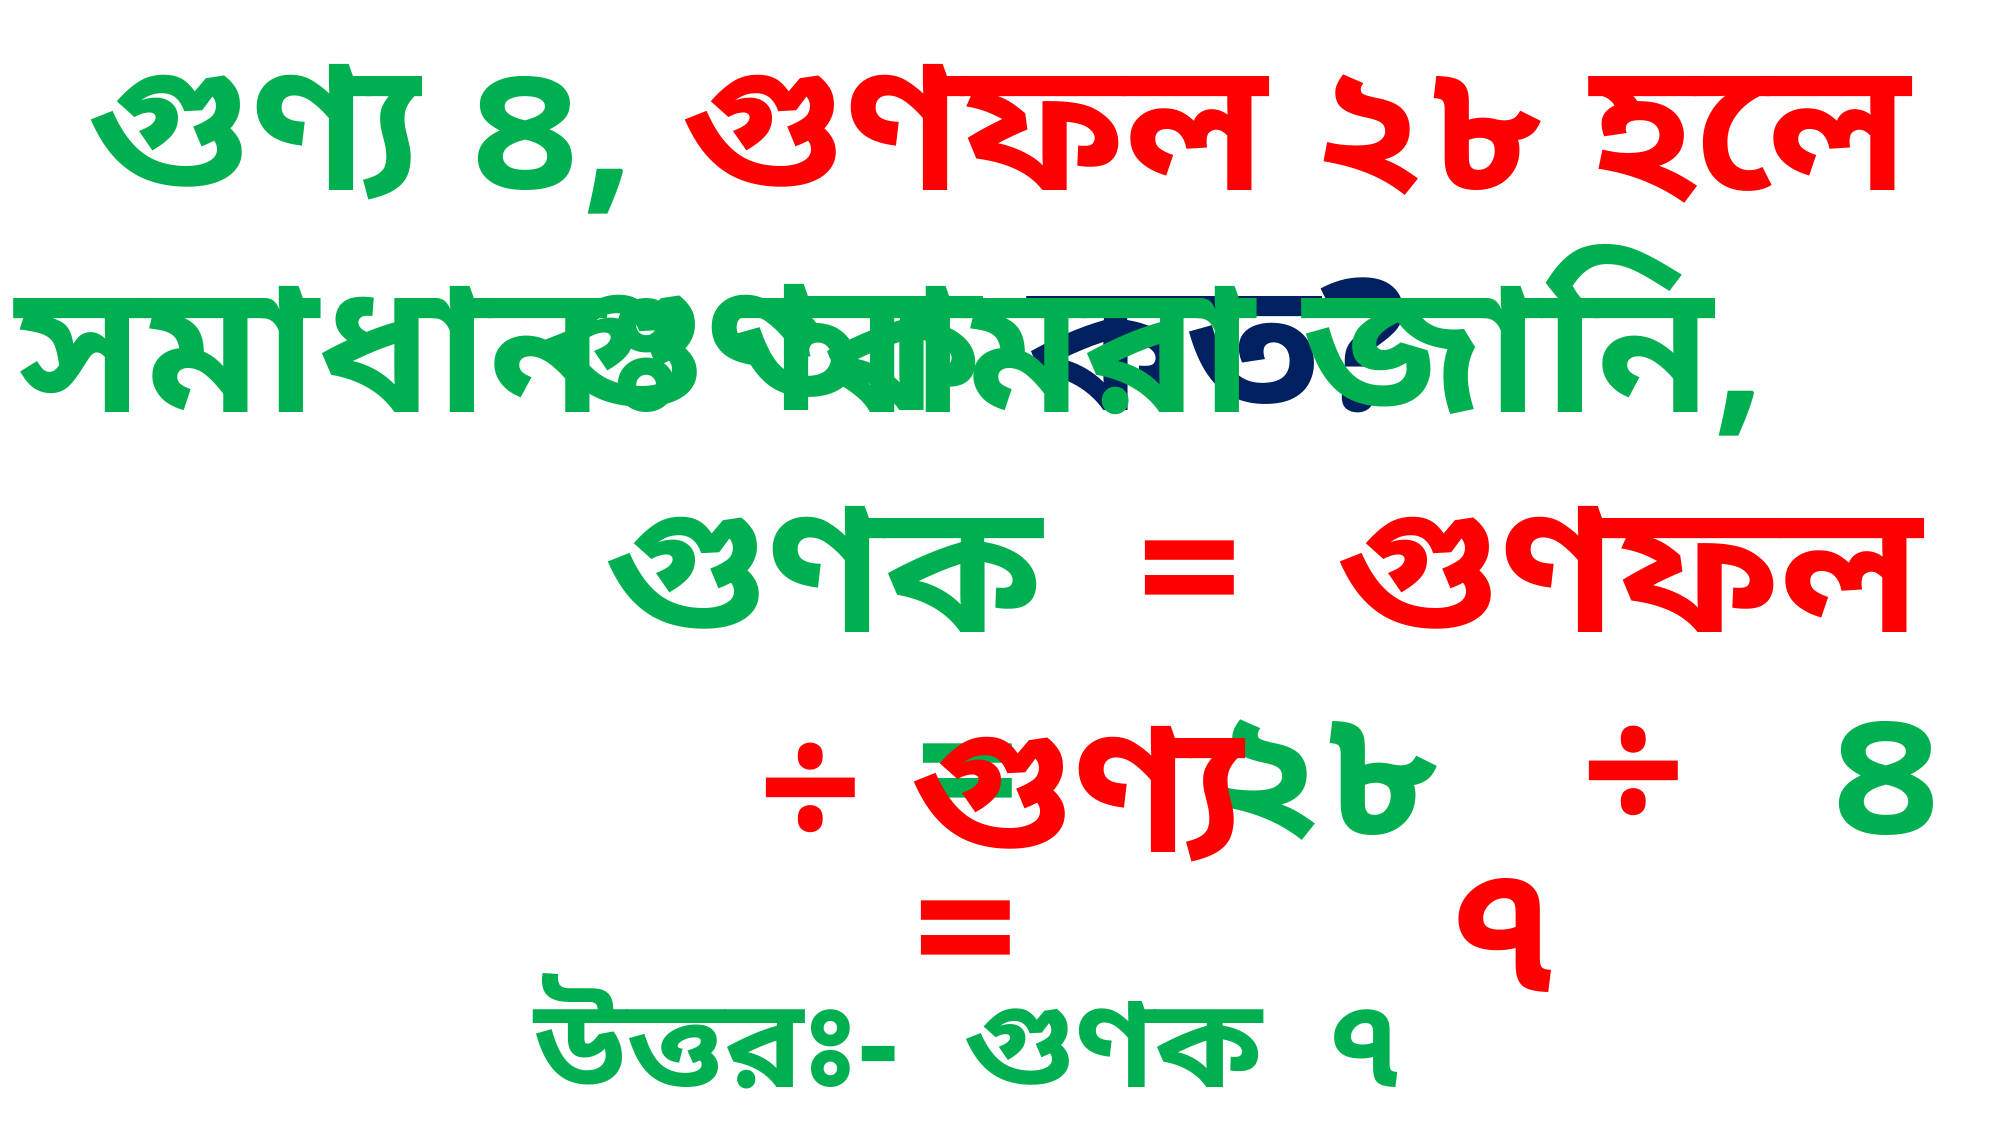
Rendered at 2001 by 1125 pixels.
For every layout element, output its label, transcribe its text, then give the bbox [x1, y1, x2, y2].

text_box গুণ্য ৪, গুণফল ২৮ হলে গুণক কত? [0, 0, 2000, 221]
text_box = ৭ [0, 801, 2000, 955]
text_box উত্তরঃ- গুণক ৭ [0, 955, 2000, 1121]
text_box সমাধানঃ আমরা জানি, গুণক = গুণফল ÷ গুণ্য [0, 221, 2000, 801]
